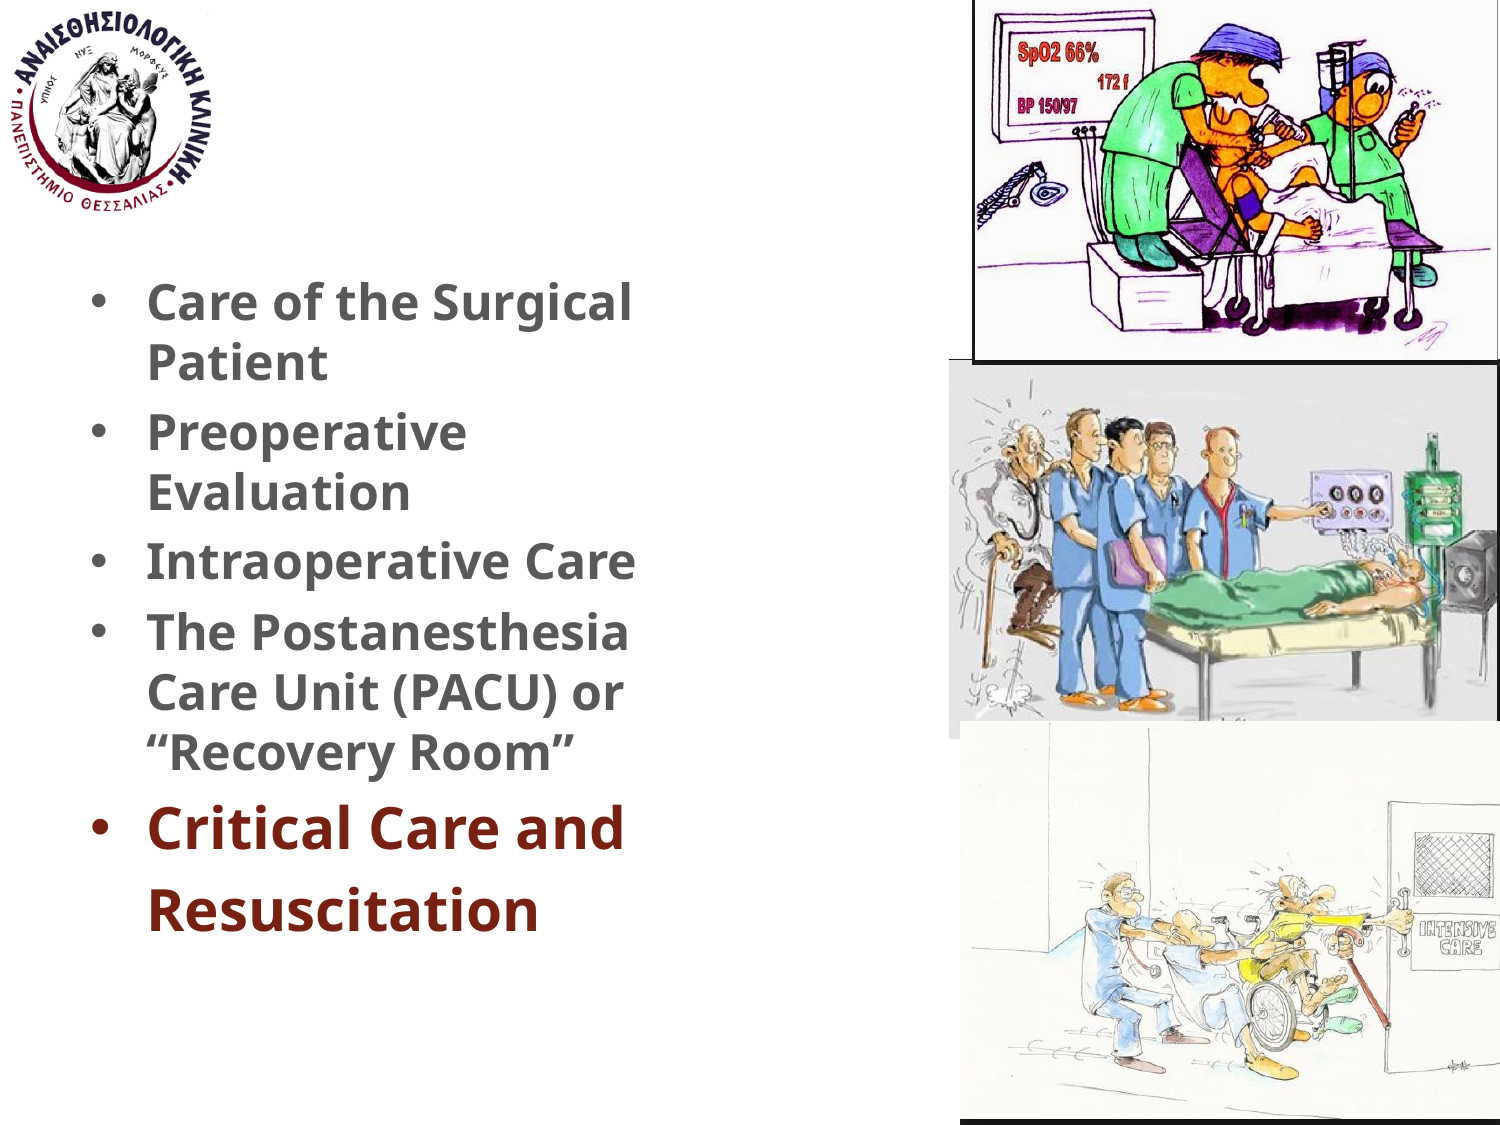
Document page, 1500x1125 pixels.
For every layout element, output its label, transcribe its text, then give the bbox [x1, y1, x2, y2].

picture [960, 720, 1500, 1125]
picture [972, 0, 1498, 365]
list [948, 359, 1500, 739]
picture [11, 11, 212, 212]
list Care of the Surgical Patient Preoperative Evaluation Intraoperative Care The Postanesthesia Care Unit (PACU) or “Recovery Room” Critical Care and Resuscitation [75, 262, 738, 1005]
